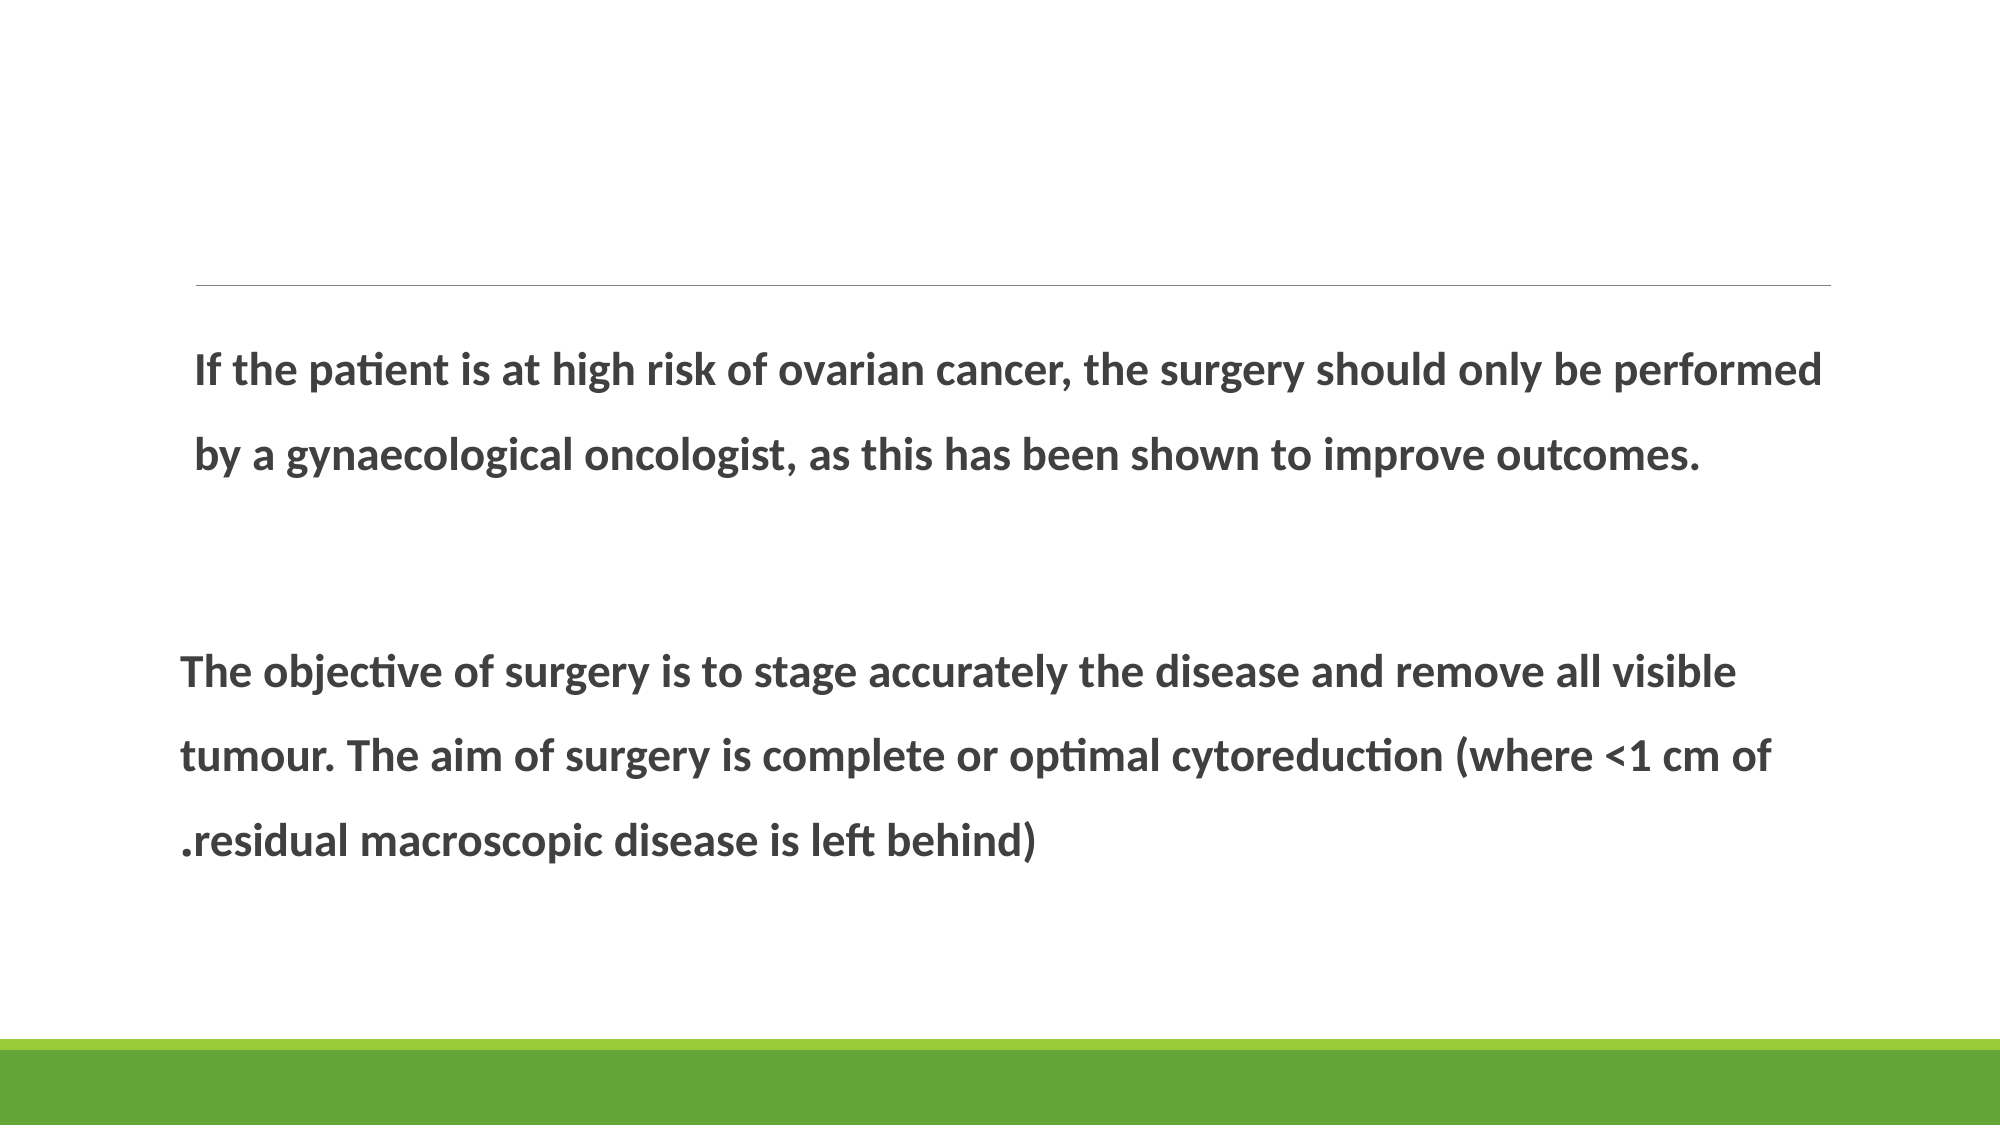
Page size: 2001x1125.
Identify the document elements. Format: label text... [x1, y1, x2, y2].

list If the patient is at high risk of ovarian cancer, the surgery should only be performed by a gynaecological oncologist, as this has been shown to improve outcomes. The objective of surgery is to stage accurately the disease and remove all visible tumour. The aim of surgery is complete or optimal cytoreduction (where <1 cm of residual macroscopic disease is left behind). [180, 302, 1830, 963]
